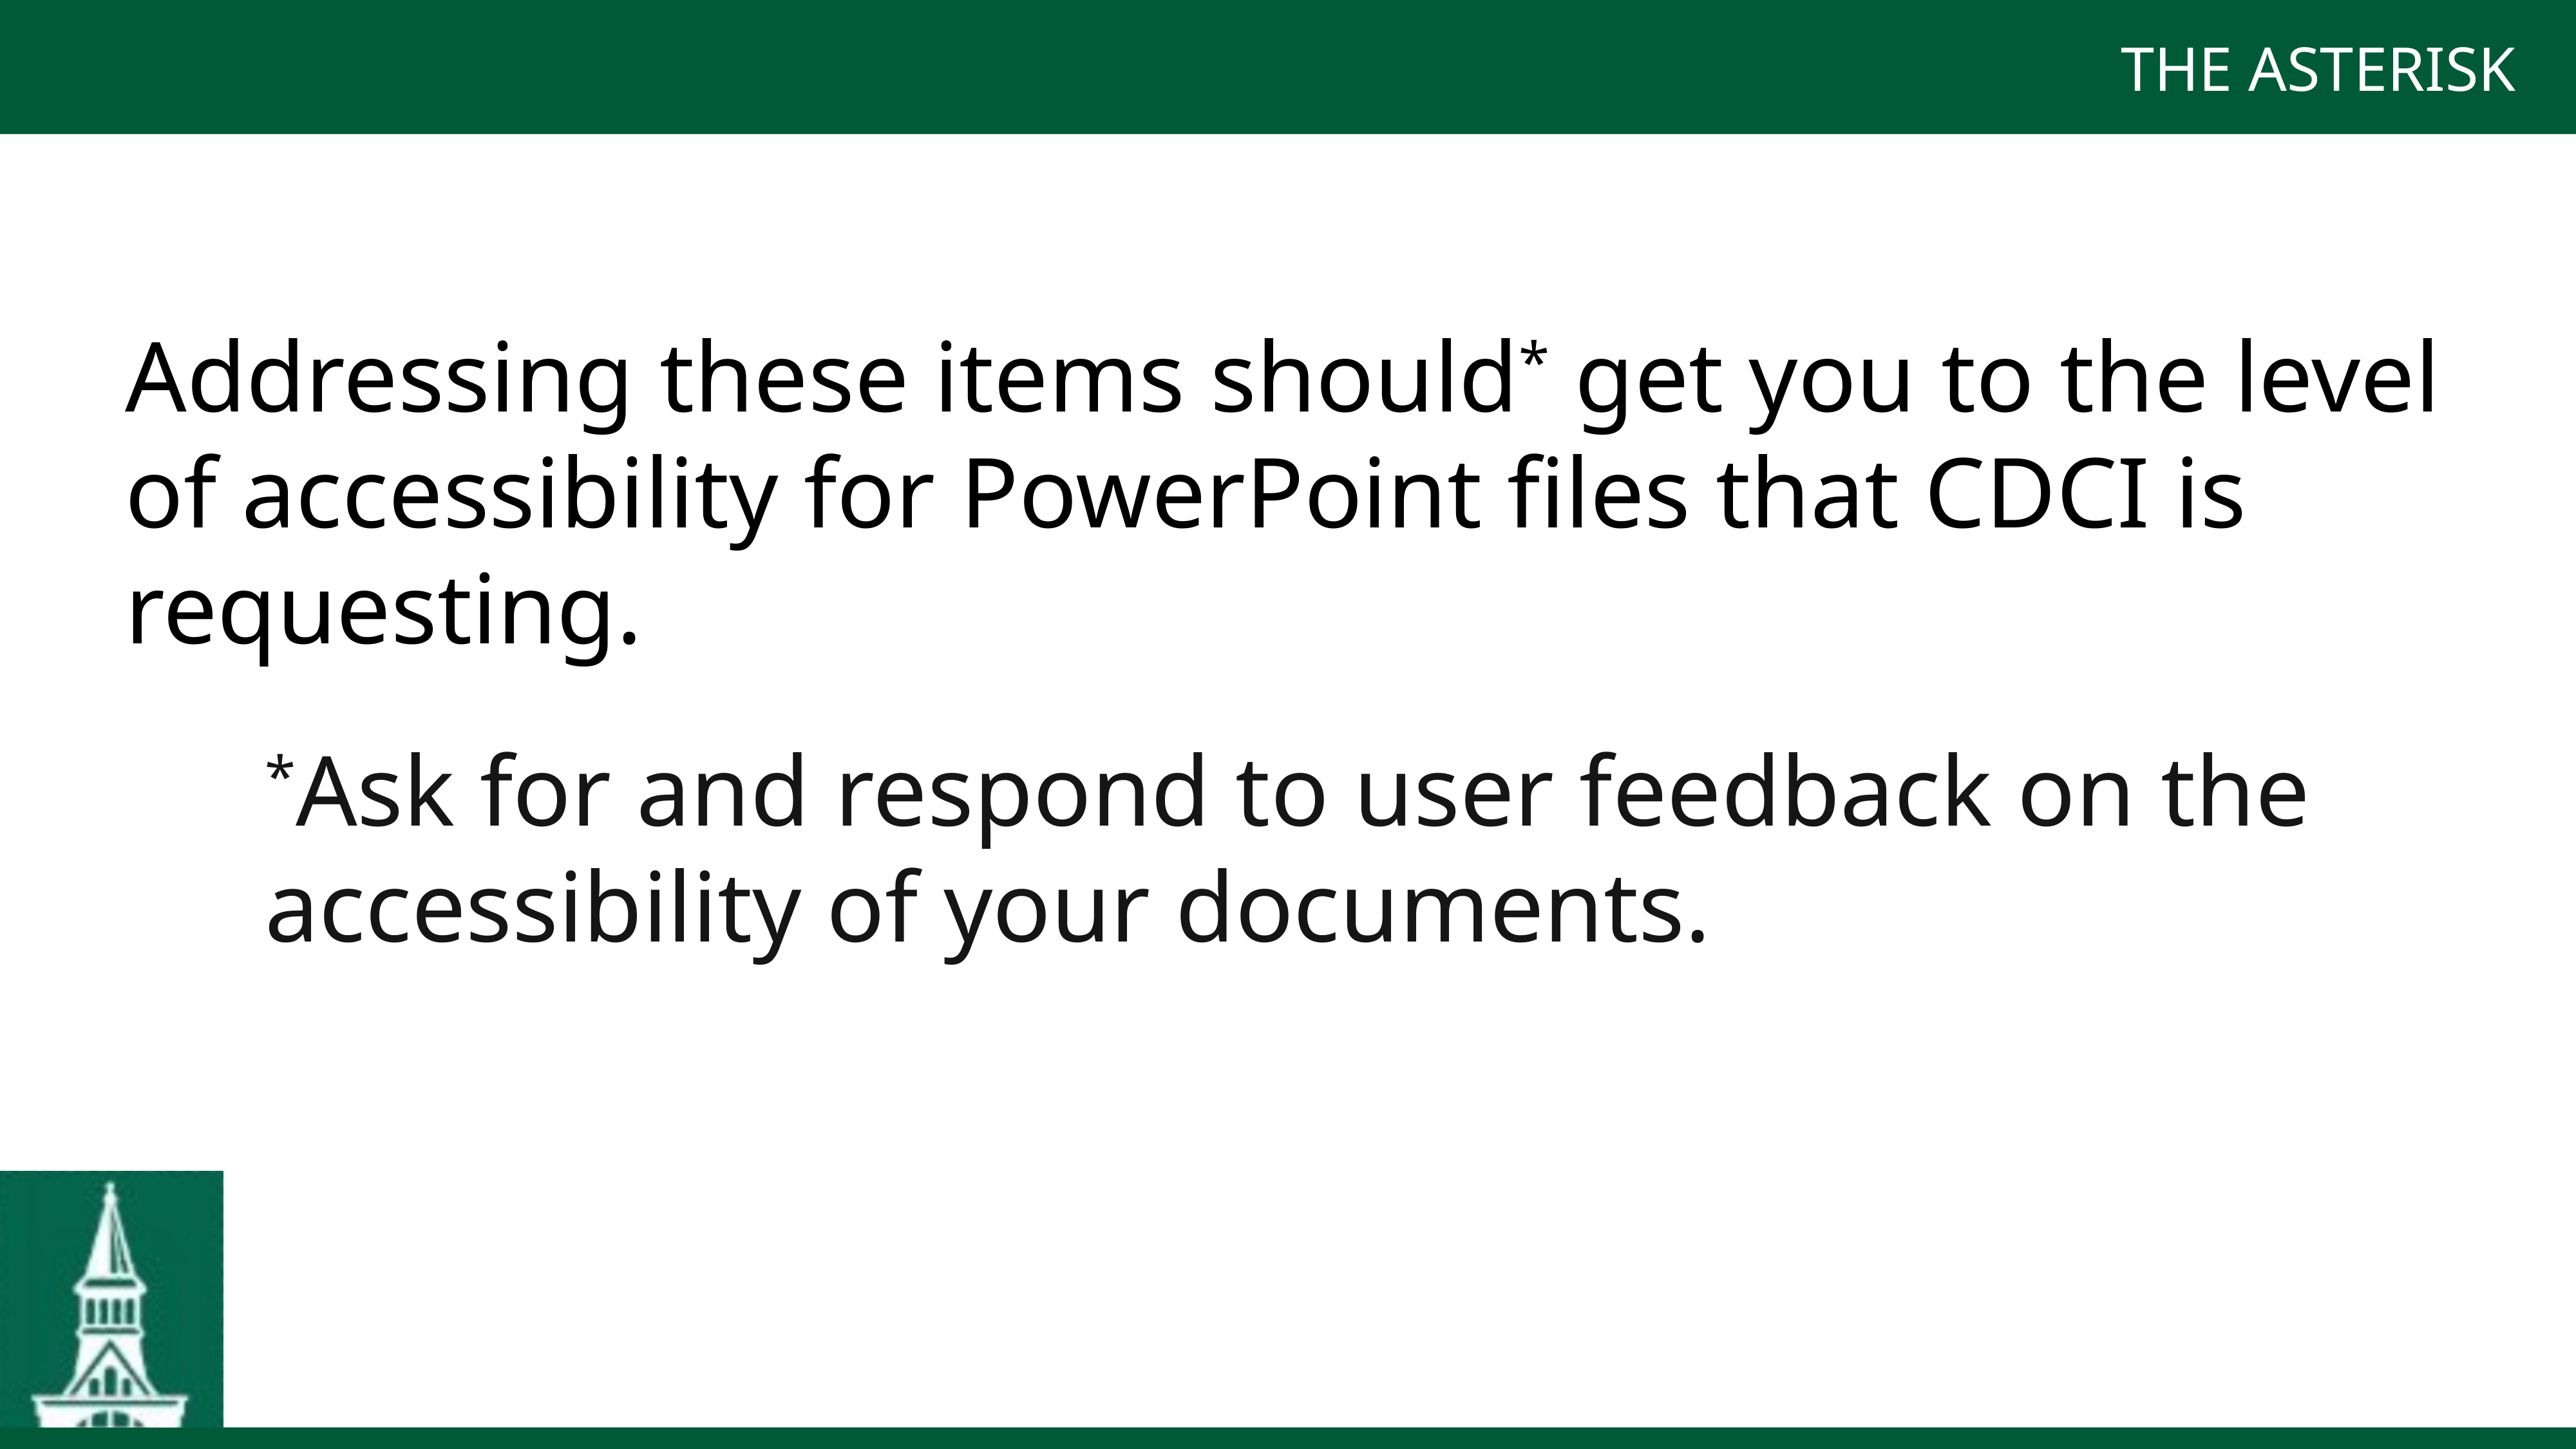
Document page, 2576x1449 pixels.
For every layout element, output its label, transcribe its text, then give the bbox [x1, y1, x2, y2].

text_box *Ask for and respond to user feedback on the accessibility of your documents. [255, 724, 2321, 966]
picture [0, 1171, 223, 1427]
text_box Addressing these items should* get you to the level of accessibility for PowerPoint files that CDCI is requesting. [120, 310, 2456, 801]
title THE ASTERISK [2110, 0, 2526, 194]
